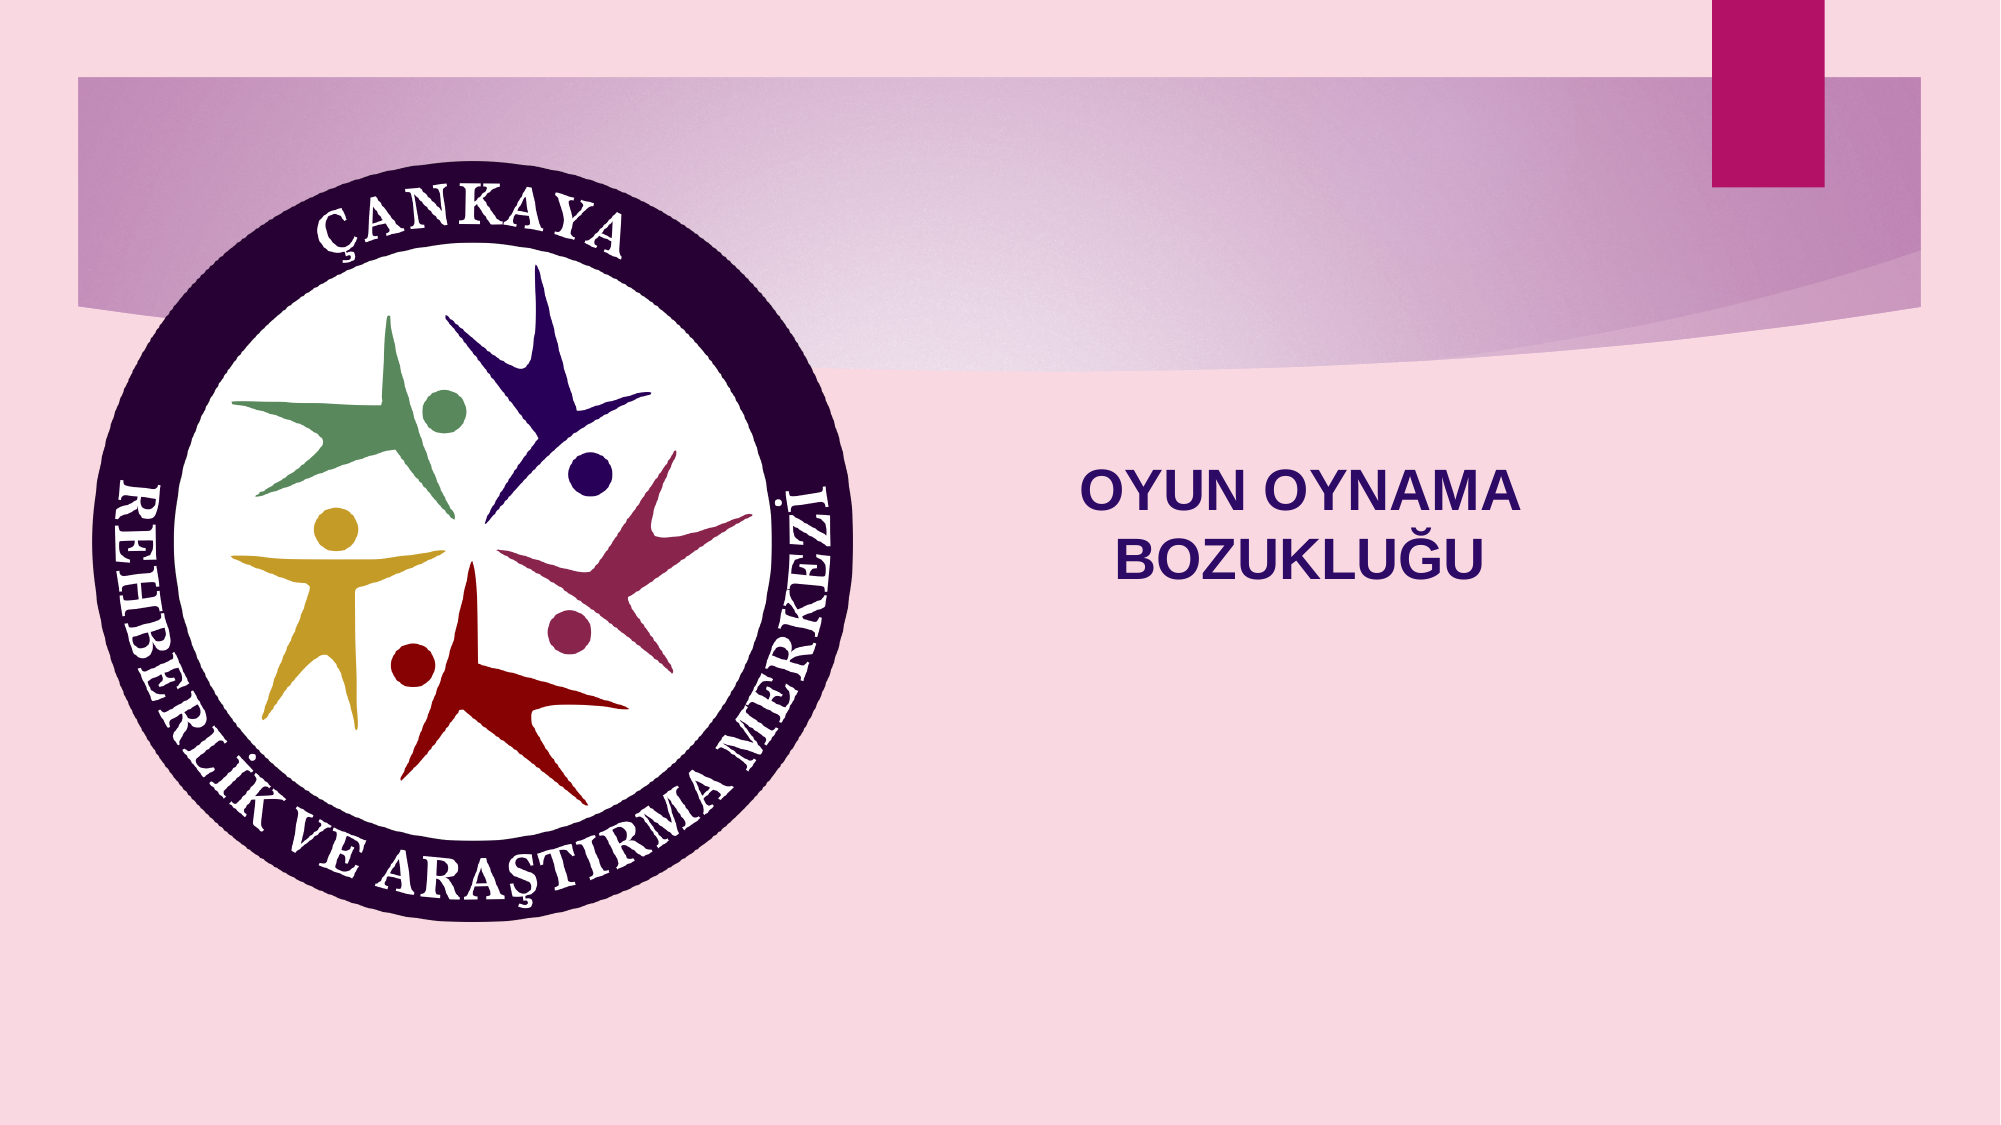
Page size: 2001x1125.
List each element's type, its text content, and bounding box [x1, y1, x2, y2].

title OYUN OYNAMA BOZUKLUĞU [995, 208, 1605, 835]
picture [91, 161, 853, 922]
